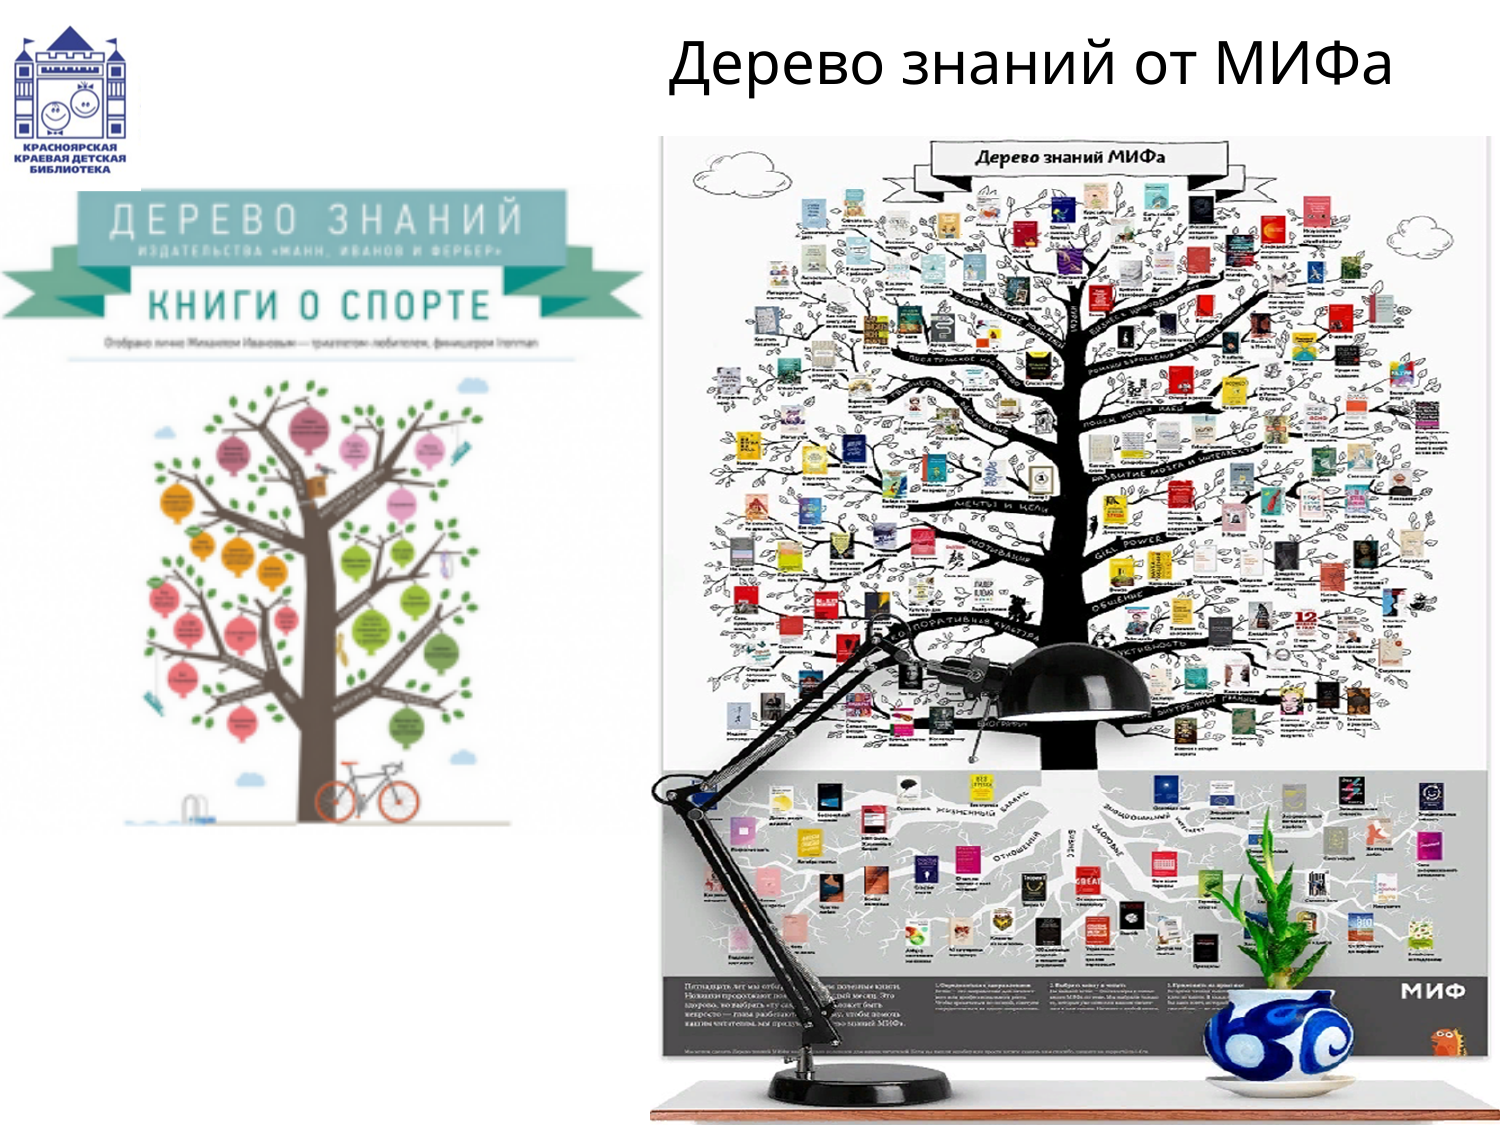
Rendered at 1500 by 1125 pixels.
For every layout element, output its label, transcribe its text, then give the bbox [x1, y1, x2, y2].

title Дерево знаний от МИФа [565, 0, 1500, 126]
picture [0, 1, 1500, 1125]
